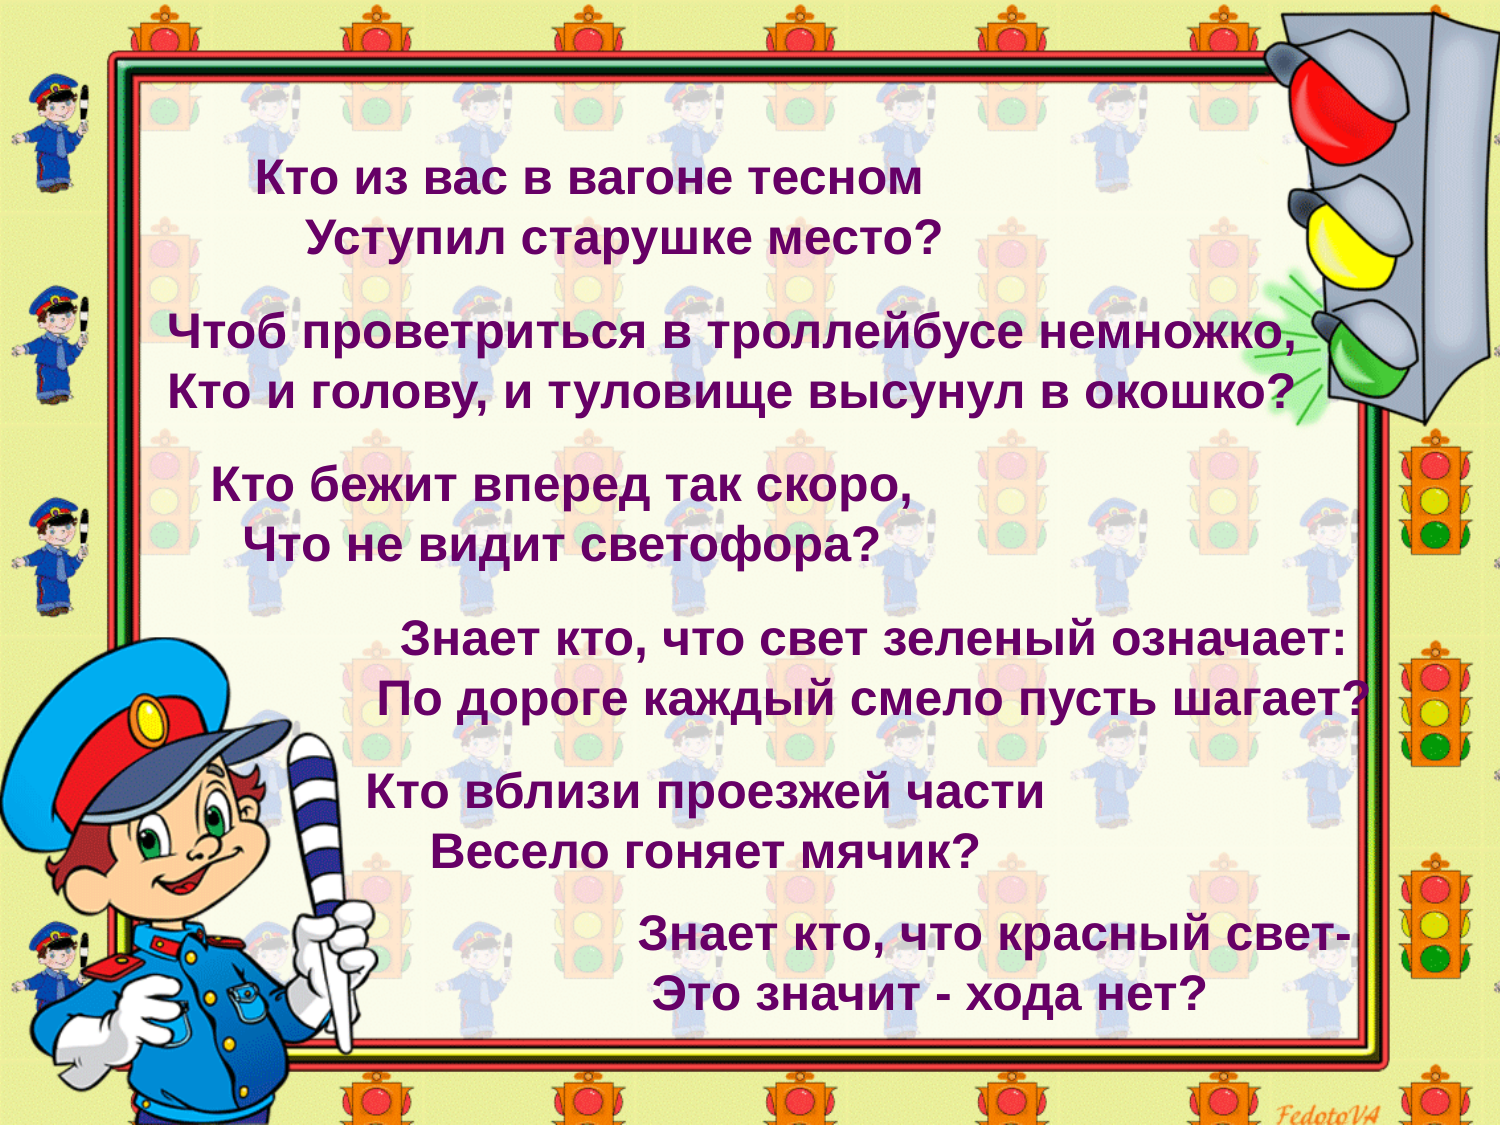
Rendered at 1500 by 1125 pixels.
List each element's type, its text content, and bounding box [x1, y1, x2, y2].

text_box Чтоб проветриться в троллейбусе немножко, Кто и голову, и туловище высунул в окошко? [152, 291, 1313, 426]
text_box Кто бежит вперед так скоро, Что не видит светофора? [195, 444, 943, 580]
picture [0, 0, 1500, 1125]
text_box Знает кто, что свет зеленый означает: По дороге каждый смело пусть шагает? [361, 598, 1387, 733]
text_box Знает кто, что красный свет- Это значит - хода нет? [454, 893, 1368, 1028]
text_box Кто из вас в вагоне тесном Уступил старушке место? [220, 137, 959, 273]
text_box Кто вблизи проезжей части Весело гоняет мячик? [350, 751, 1061, 887]
